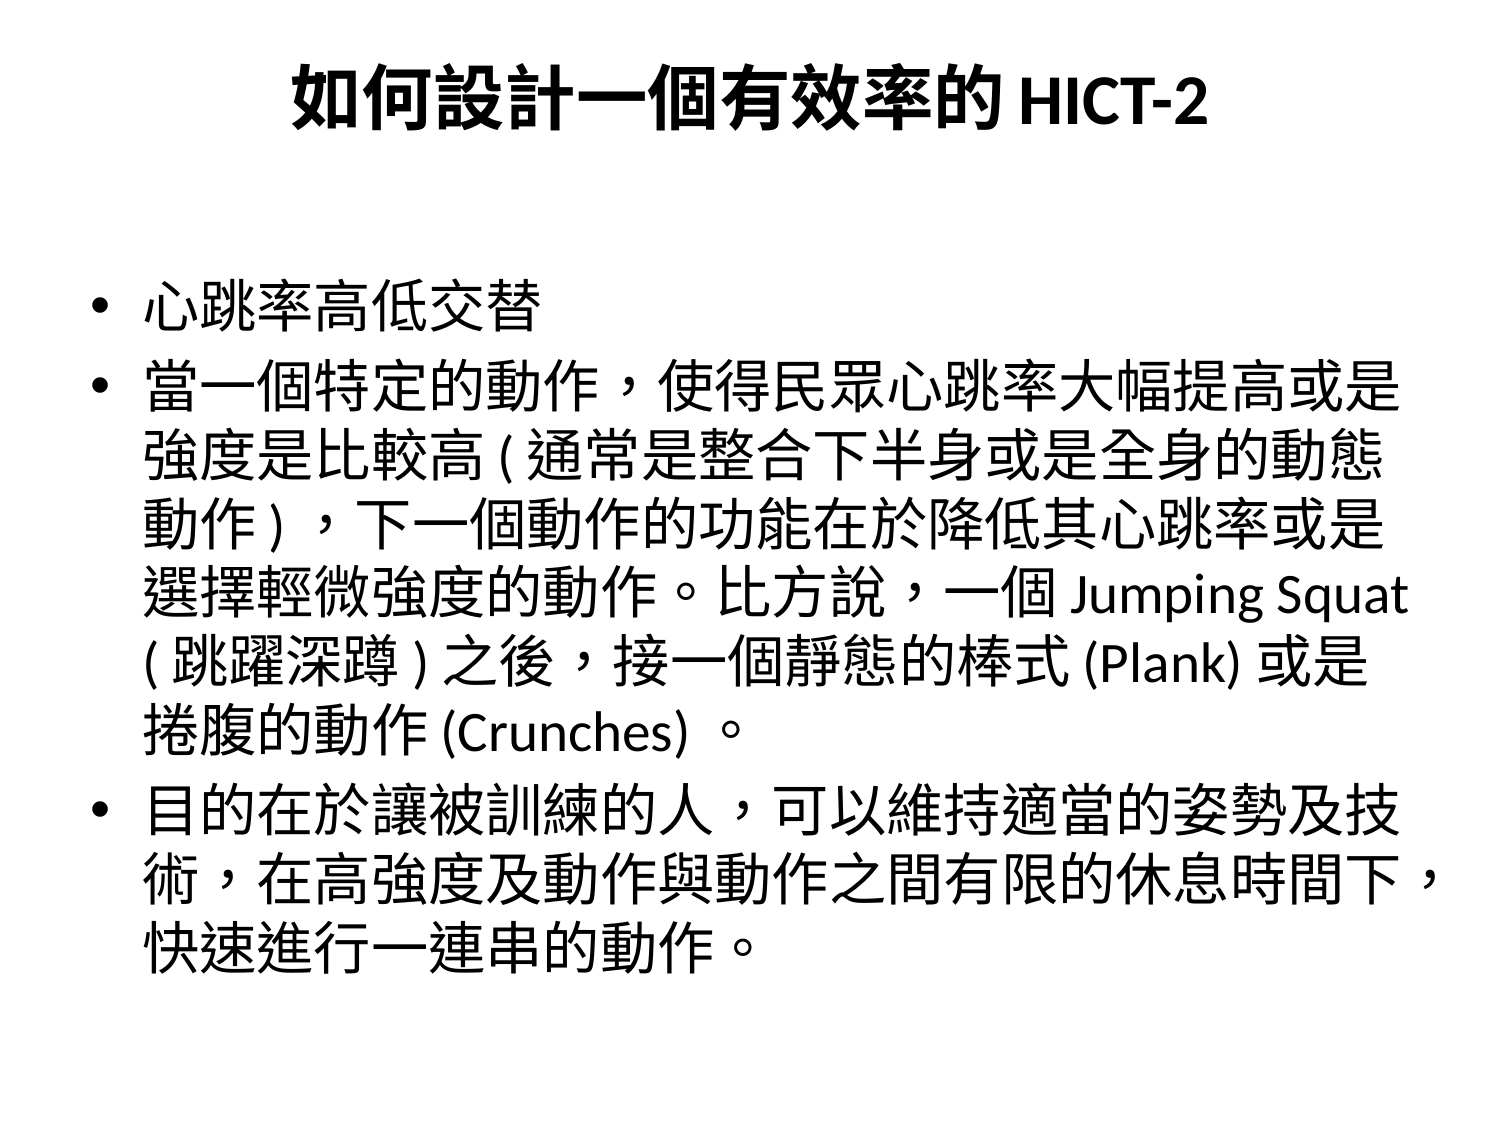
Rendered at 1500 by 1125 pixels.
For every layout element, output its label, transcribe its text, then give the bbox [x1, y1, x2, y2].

title 如何設計一個有效率的HICT-2 [75, 45, 1425, 233]
list 心跳率高低交替 當一個特定的動作，使得民眾心跳率大幅提高或是強度是比較高(通常是整合下半身或是全身的動態動作)，下一個動作的功能在於降低其心跳率或是選擇輕微強度的動作。比方說，一個Jumping Squat (跳躍深蹲)之後，接一個靜態的棒式(Plank)或是捲腹的動作(Crunches)。 目的在於讓被訓練的人，可以維持適當的姿勢及技術，在高強度及動作與動作之間有限的休息時間下，快速進行一連串的動作。 [75, 262, 1425, 1005]
